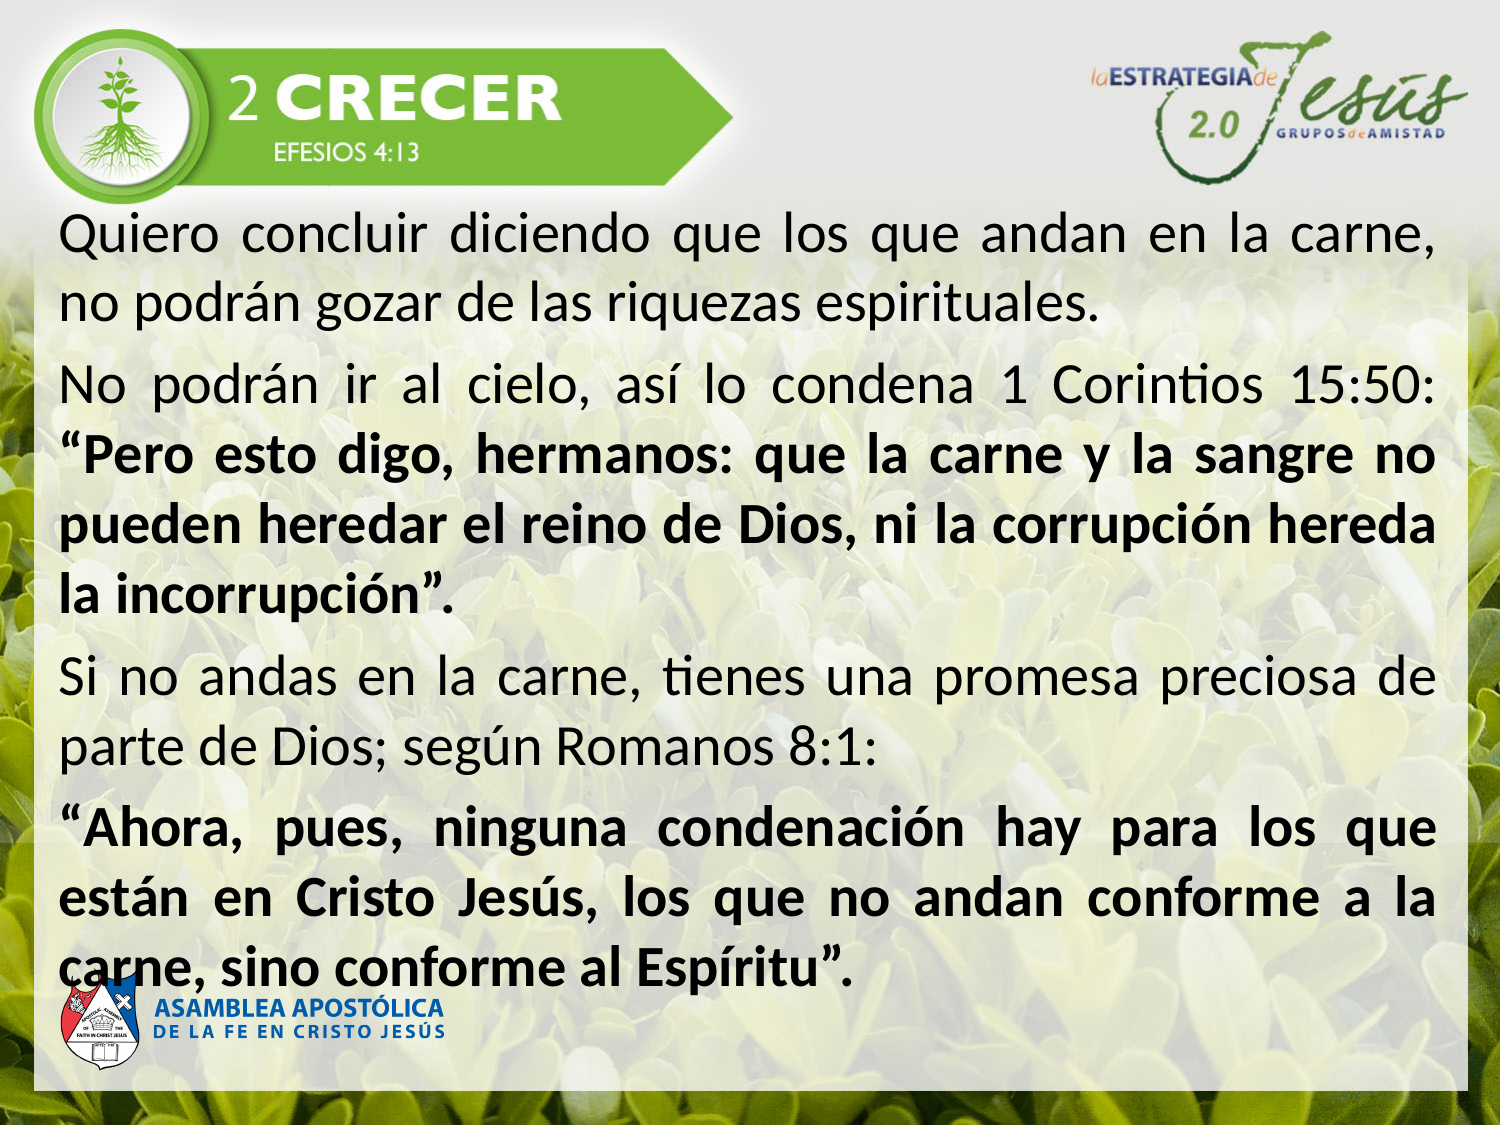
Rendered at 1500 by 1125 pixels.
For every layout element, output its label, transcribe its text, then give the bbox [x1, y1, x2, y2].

picture [0, 0, 1500, 1125]
list Quiero concluir diciendo que los que andan en la carne, no podrán gozar de las riquezas espirituales. No podrán ir al cielo, así lo condena 1 Corintios 15:50: “Pero esto digo, hermanos: que la carne y la sangre no pueden heredar el reino de Dios, ni la corrupción hereda la incorrupción”. Si no andas en la carne, tienes una promesa preciosa de parte de Dios; según Romanos 8:1: “Ahora, pues, ninguna condenación hay para los que están en Cristo Jesús, los que no andan conforme a la carne, sino conforme al Espíritu”. [43, 186, 1453, 882]
